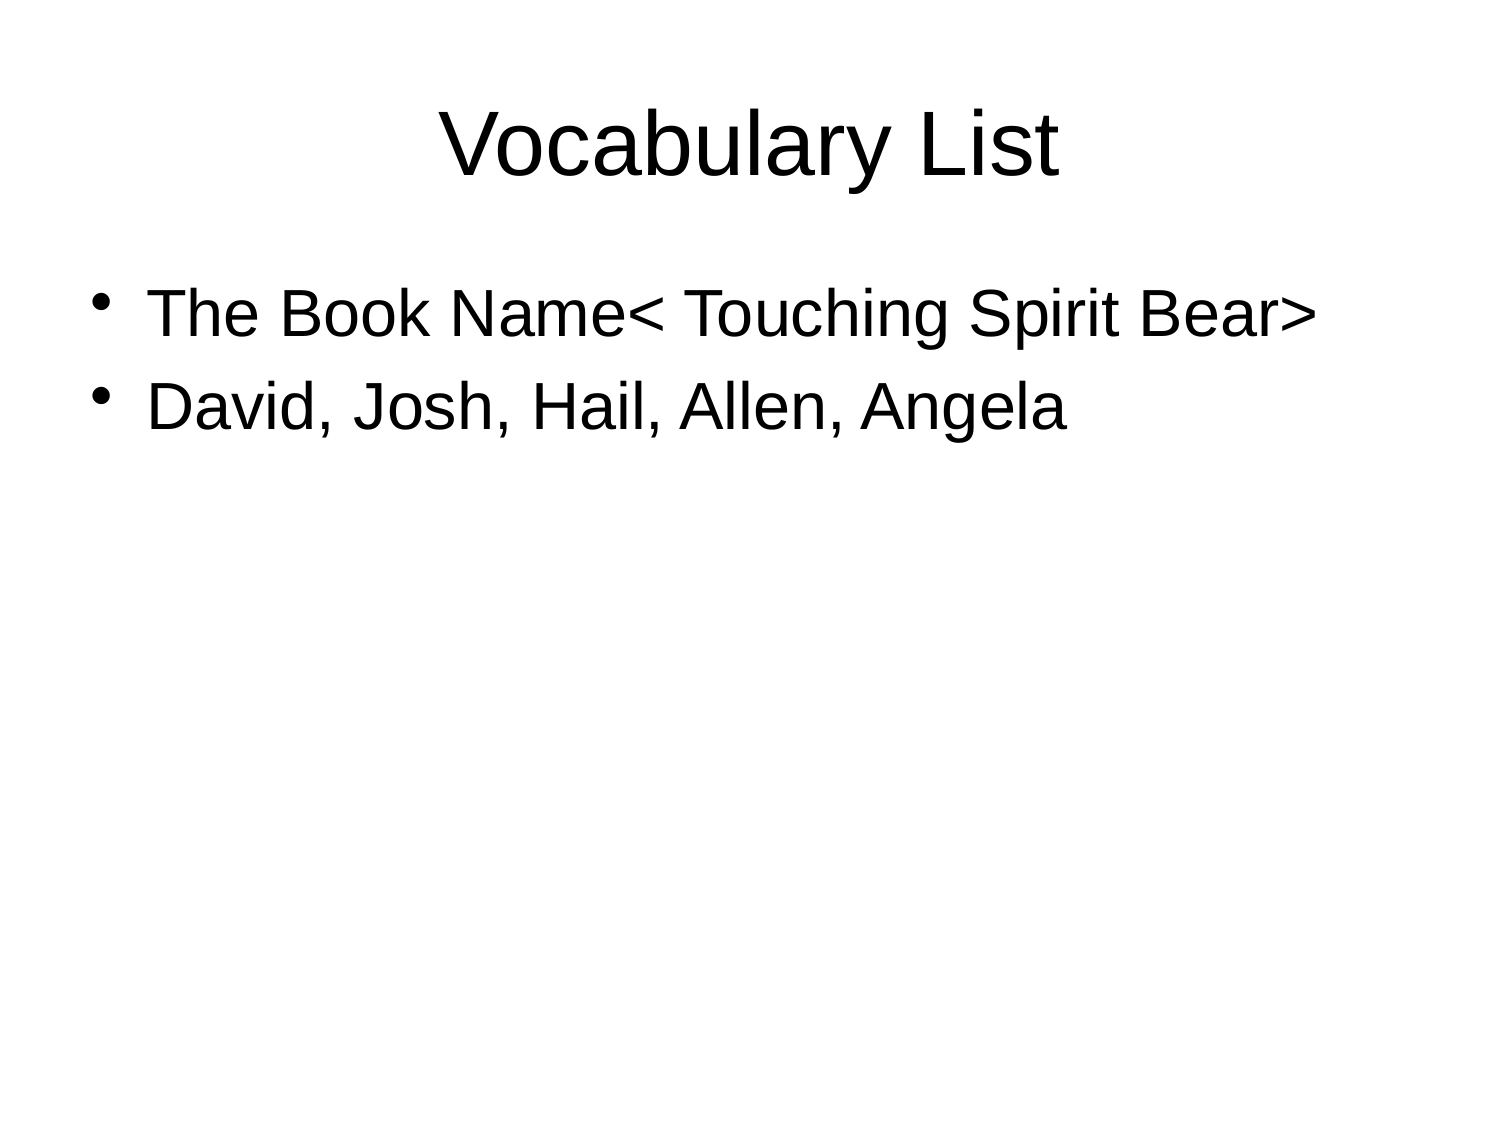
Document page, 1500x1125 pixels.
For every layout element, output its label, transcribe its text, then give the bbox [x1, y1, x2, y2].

title Vocabulary List [75, 45, 1425, 233]
list The Book Name< Touching Spirit Bear> David, Josh, Hail, Allen, Angela [75, 262, 1425, 1005]
